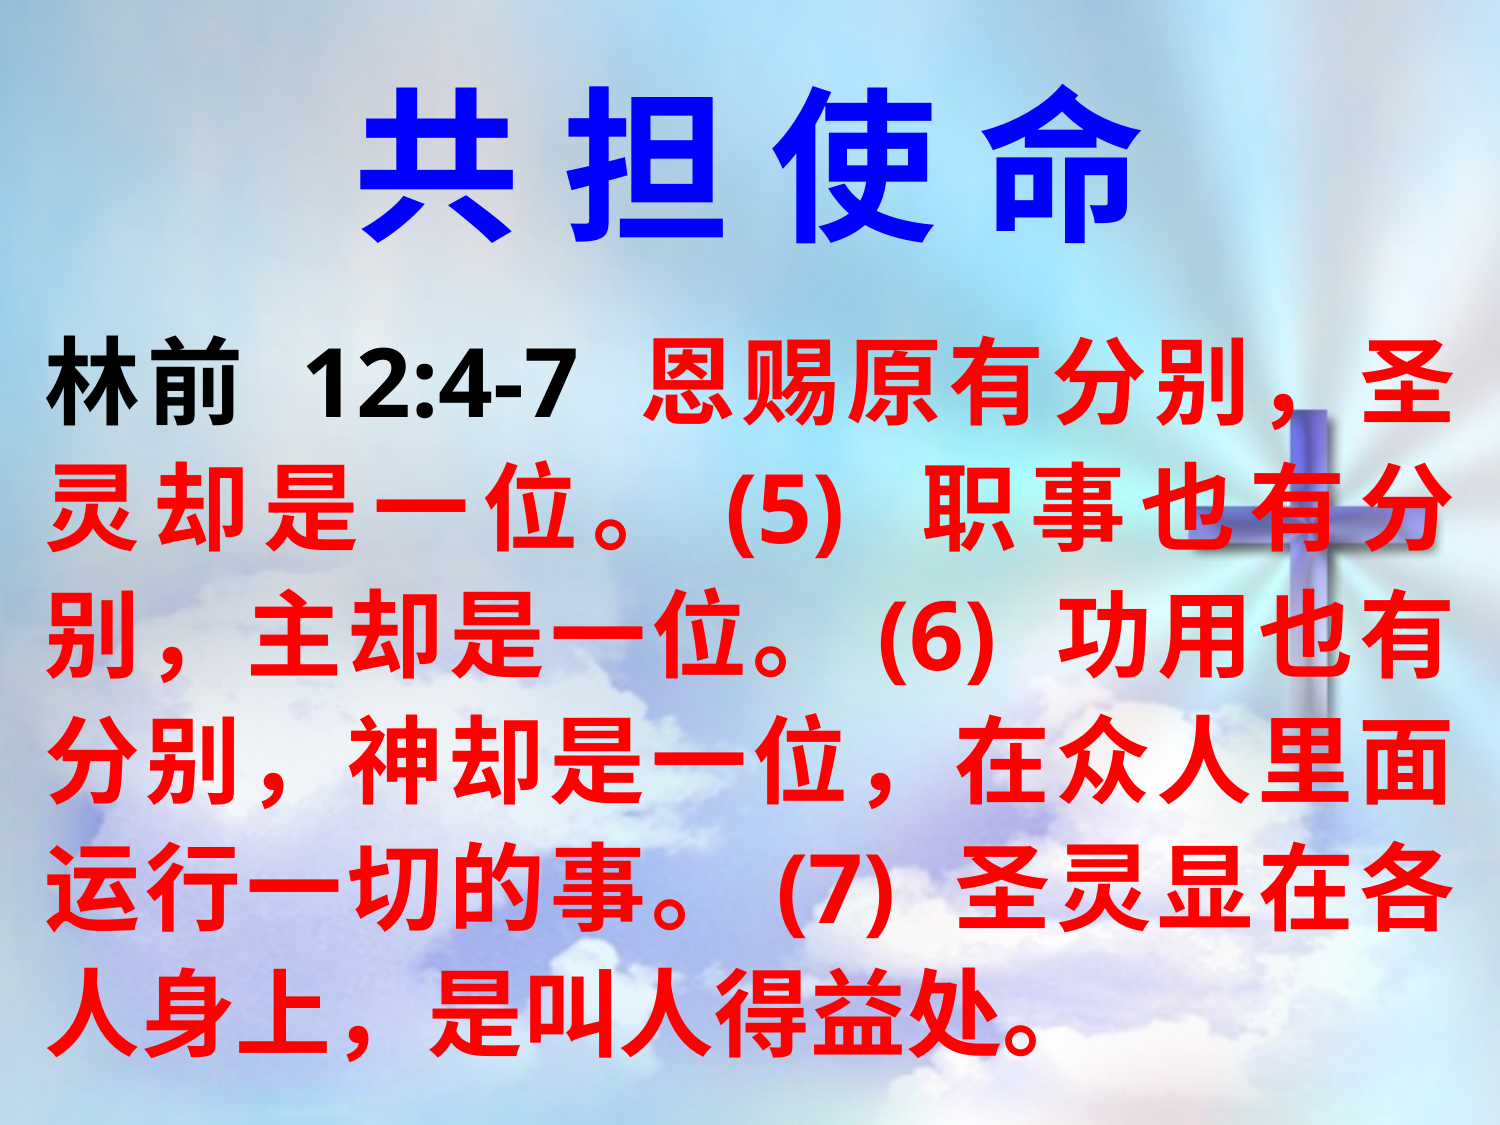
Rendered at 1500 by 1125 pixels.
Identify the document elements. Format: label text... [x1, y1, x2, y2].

list 林前 12:4-7 恩赐原有分别，圣灵却是一位。(5) 职事也有分别，主却是一位。(6) 功用也有分别，神却是一位，在众人里面运行一切的事。(7) 圣灵显在各人身上，是叫人得益处。 [29, 302, 1471, 1083]
title 共担使命 [123, 67, 1376, 256]
picture [0, 0, 1500, 1125]
